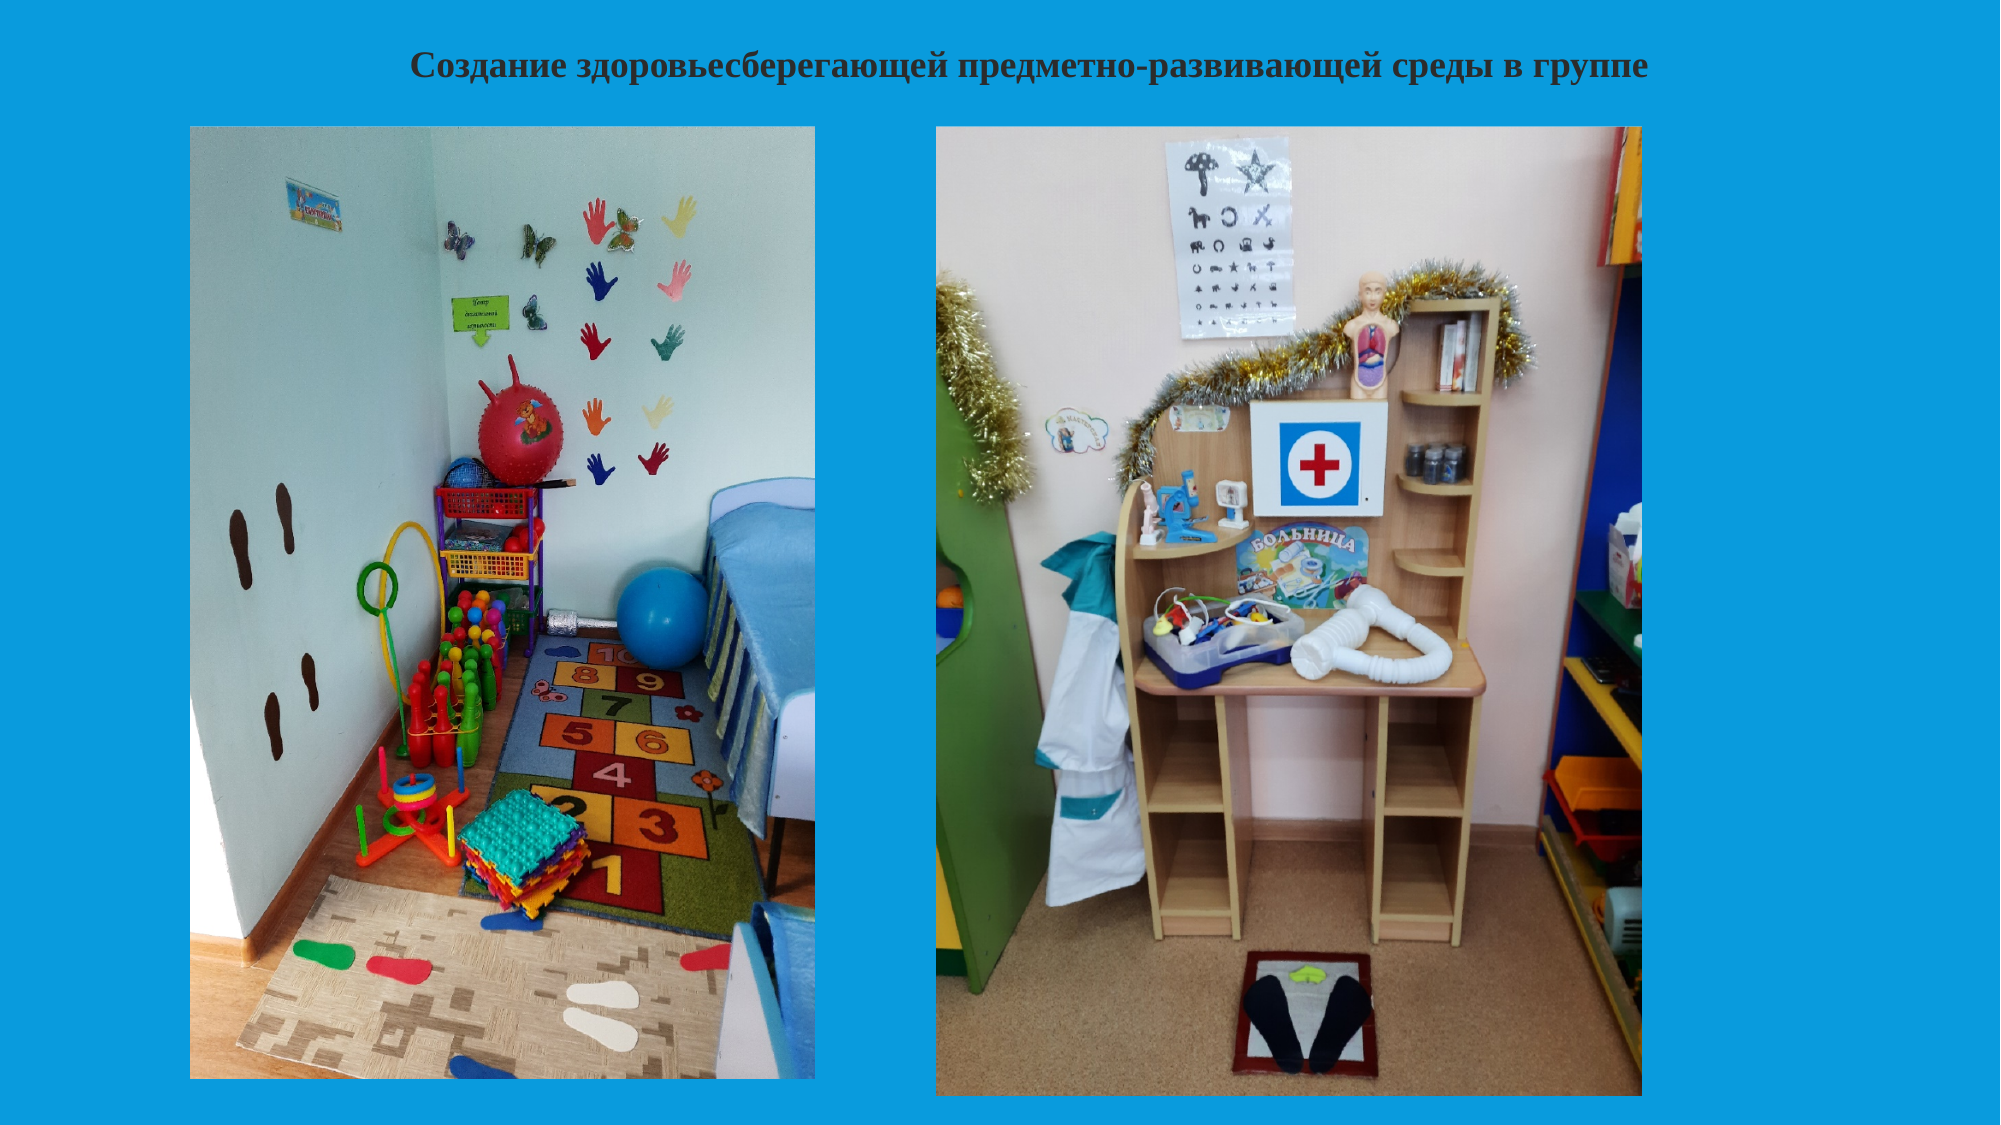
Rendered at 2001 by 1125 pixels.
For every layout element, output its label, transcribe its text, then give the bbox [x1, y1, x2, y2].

picture [191, 127, 814, 1078]
text_box Создание здоровьесберегающей предметно-развивающей среды в группе [394, 29, 1797, 93]
picture [937, 127, 1641, 1095]
